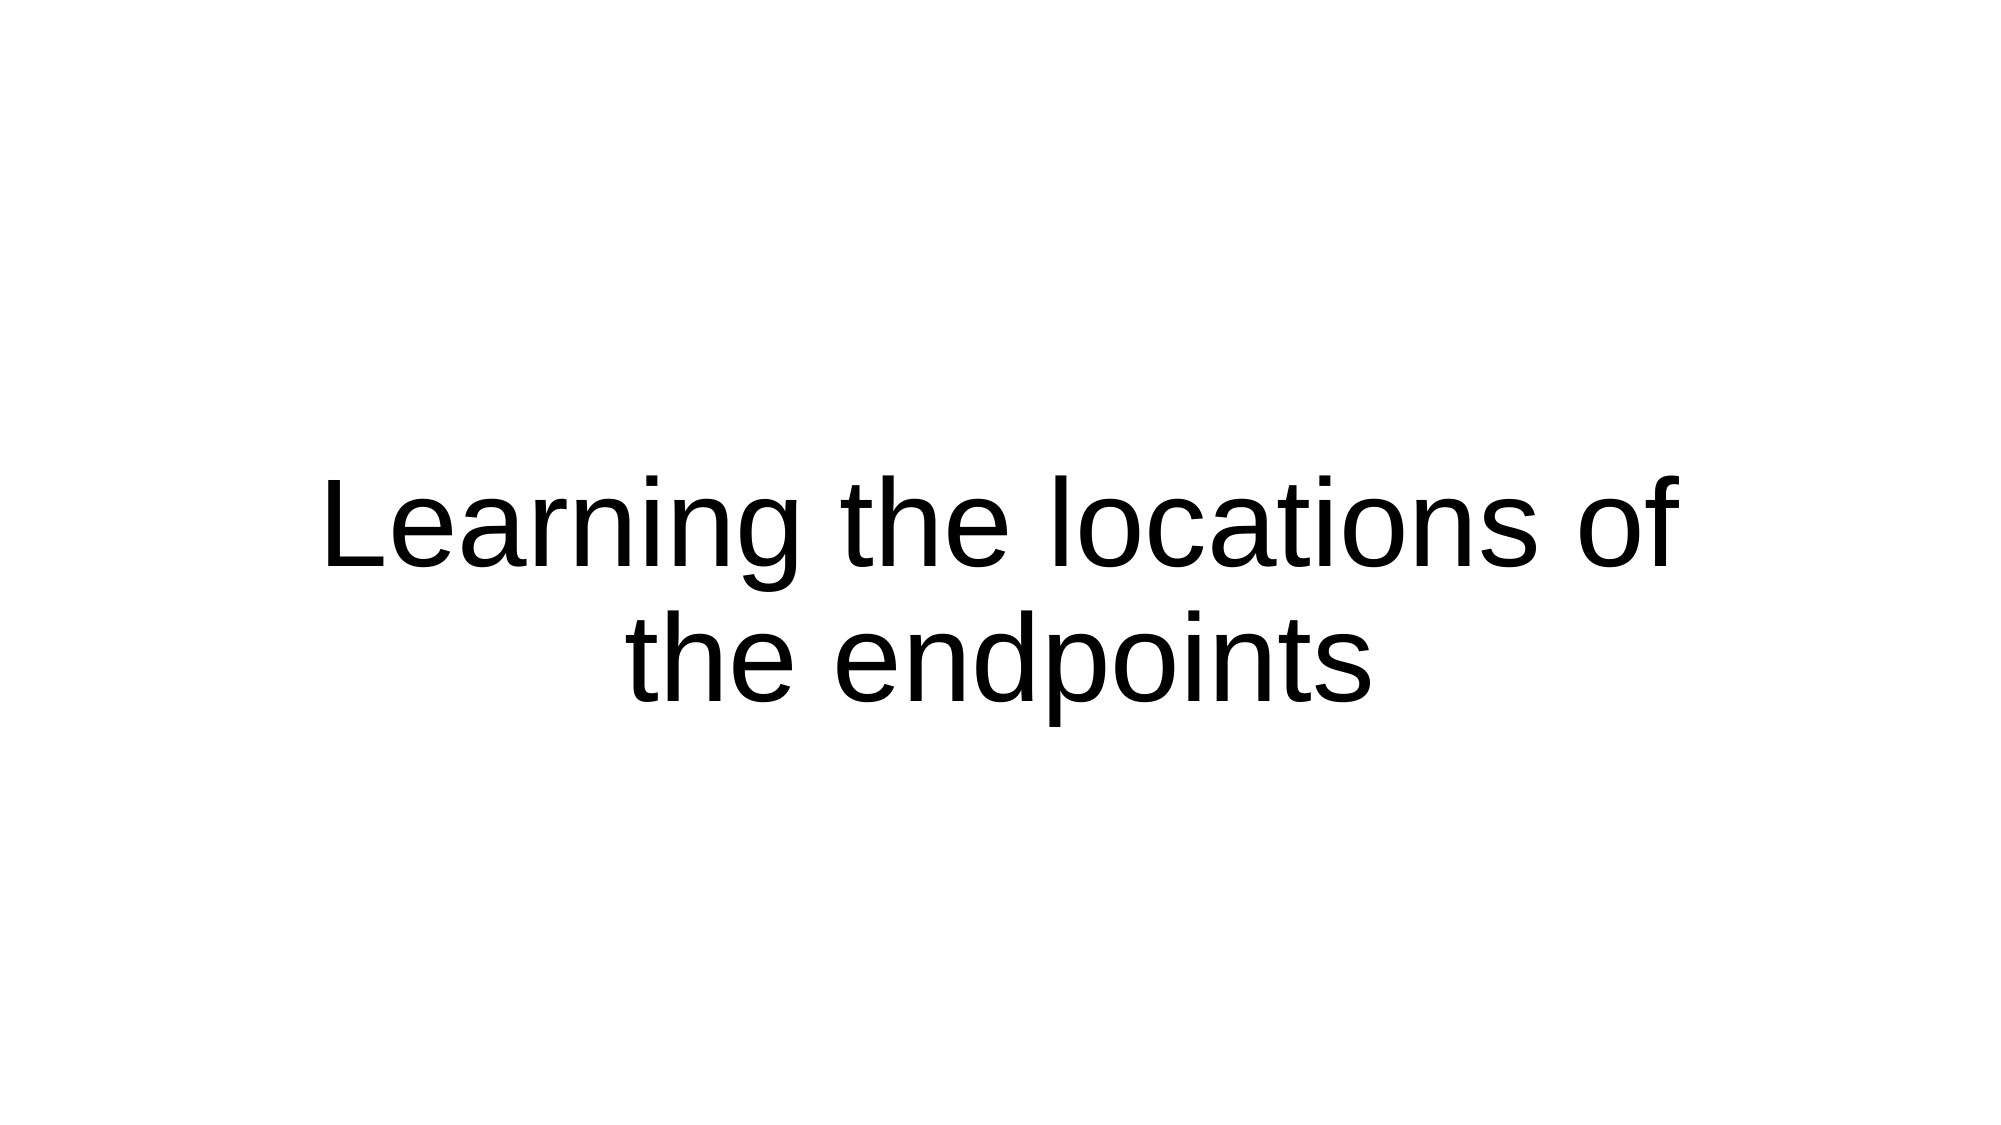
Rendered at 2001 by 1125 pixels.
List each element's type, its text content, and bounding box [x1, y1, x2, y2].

title Learning the locations of the endpoints [249, 344, 1750, 736]
